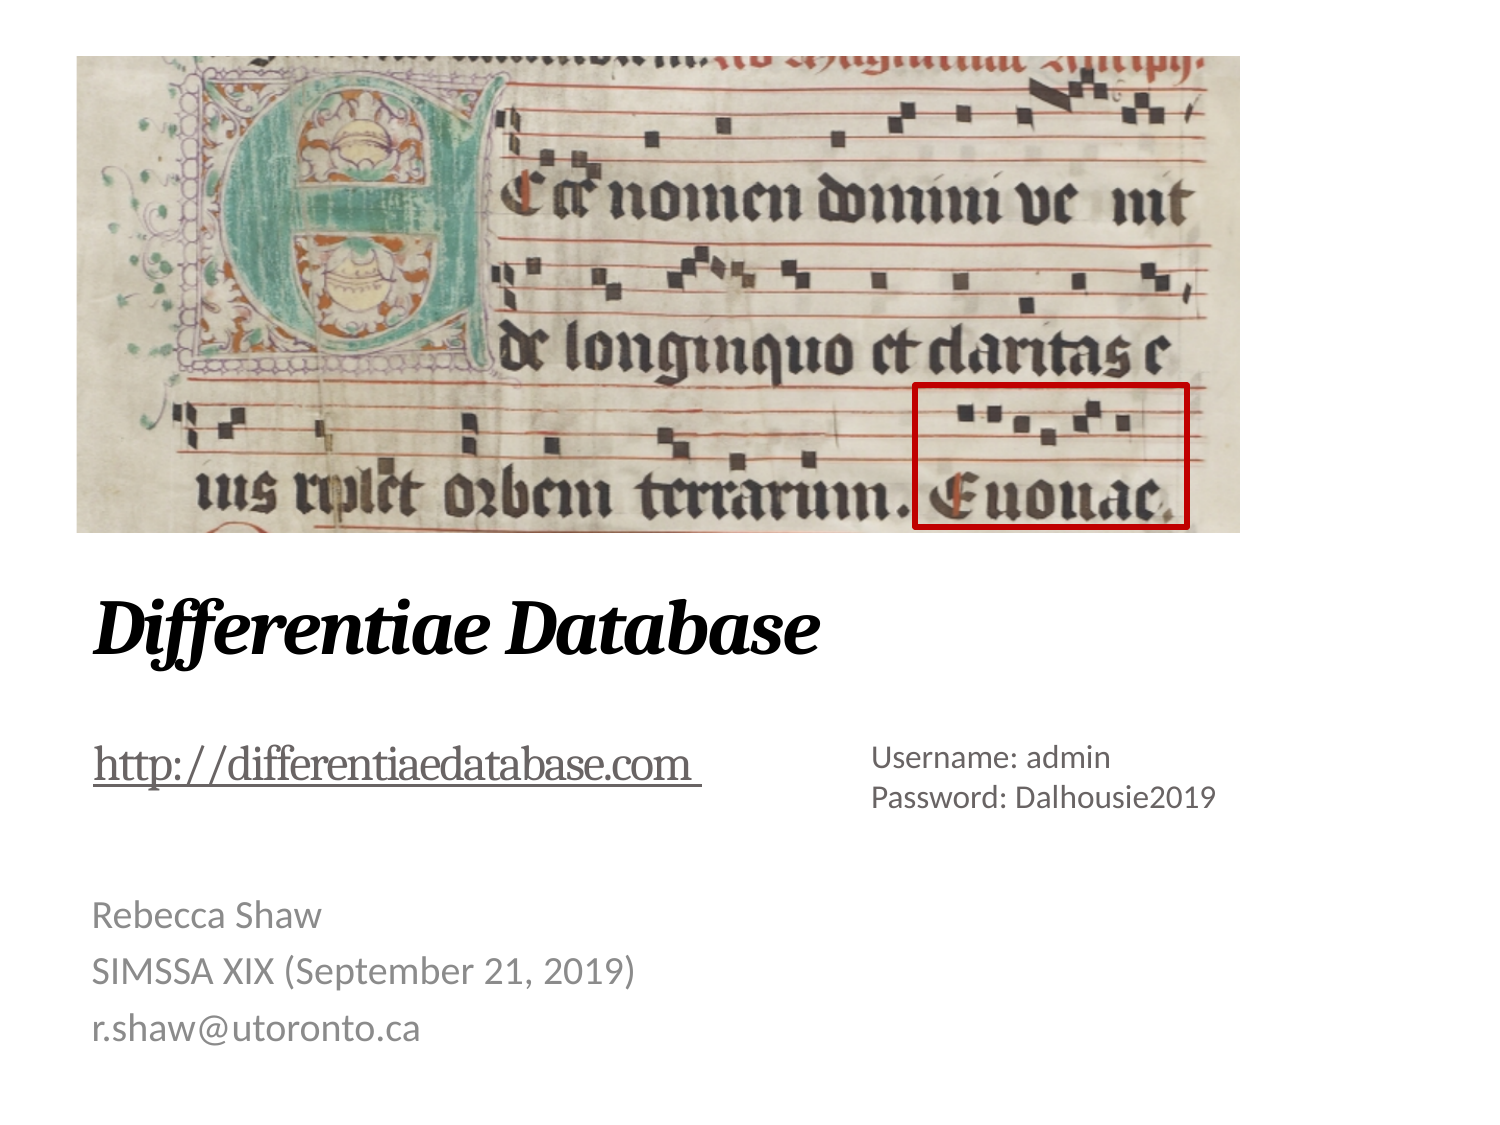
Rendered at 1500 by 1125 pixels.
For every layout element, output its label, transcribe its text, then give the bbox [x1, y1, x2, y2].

title Differentiae Database http://differentiaedatabase.com [78, 491, 1390, 858]
text_box Username: admin Password: Dalhousie2019 [856, 728, 1244, 823]
subtitle Rebecca Shaw SIMSSA XIX (September 21, 2019) r.shaw@utoronto.ca [76, 881, 1173, 1057]
picture [76, 56, 1244, 587]
